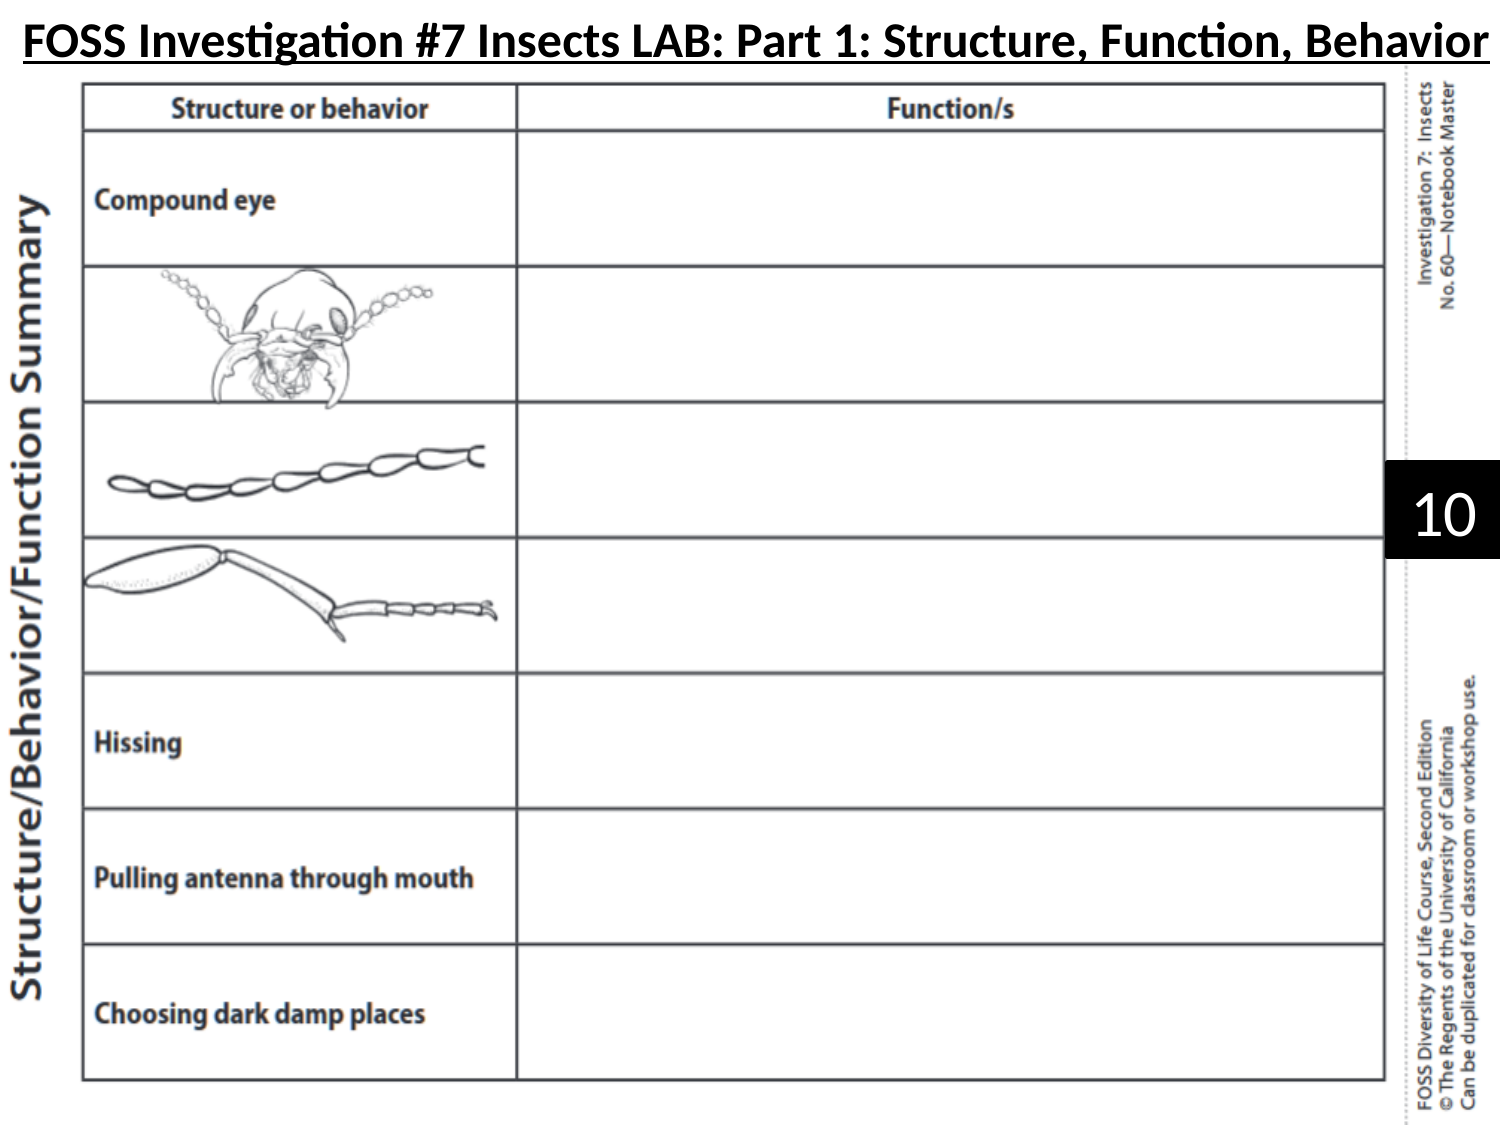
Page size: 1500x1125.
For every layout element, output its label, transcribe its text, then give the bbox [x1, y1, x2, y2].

picture [0, 61, 1500, 1125]
text_box FOSS Investigation #7 Insects LAB: Part 1: Structure, Function, Behavior [8, 0, 1500, 61]
